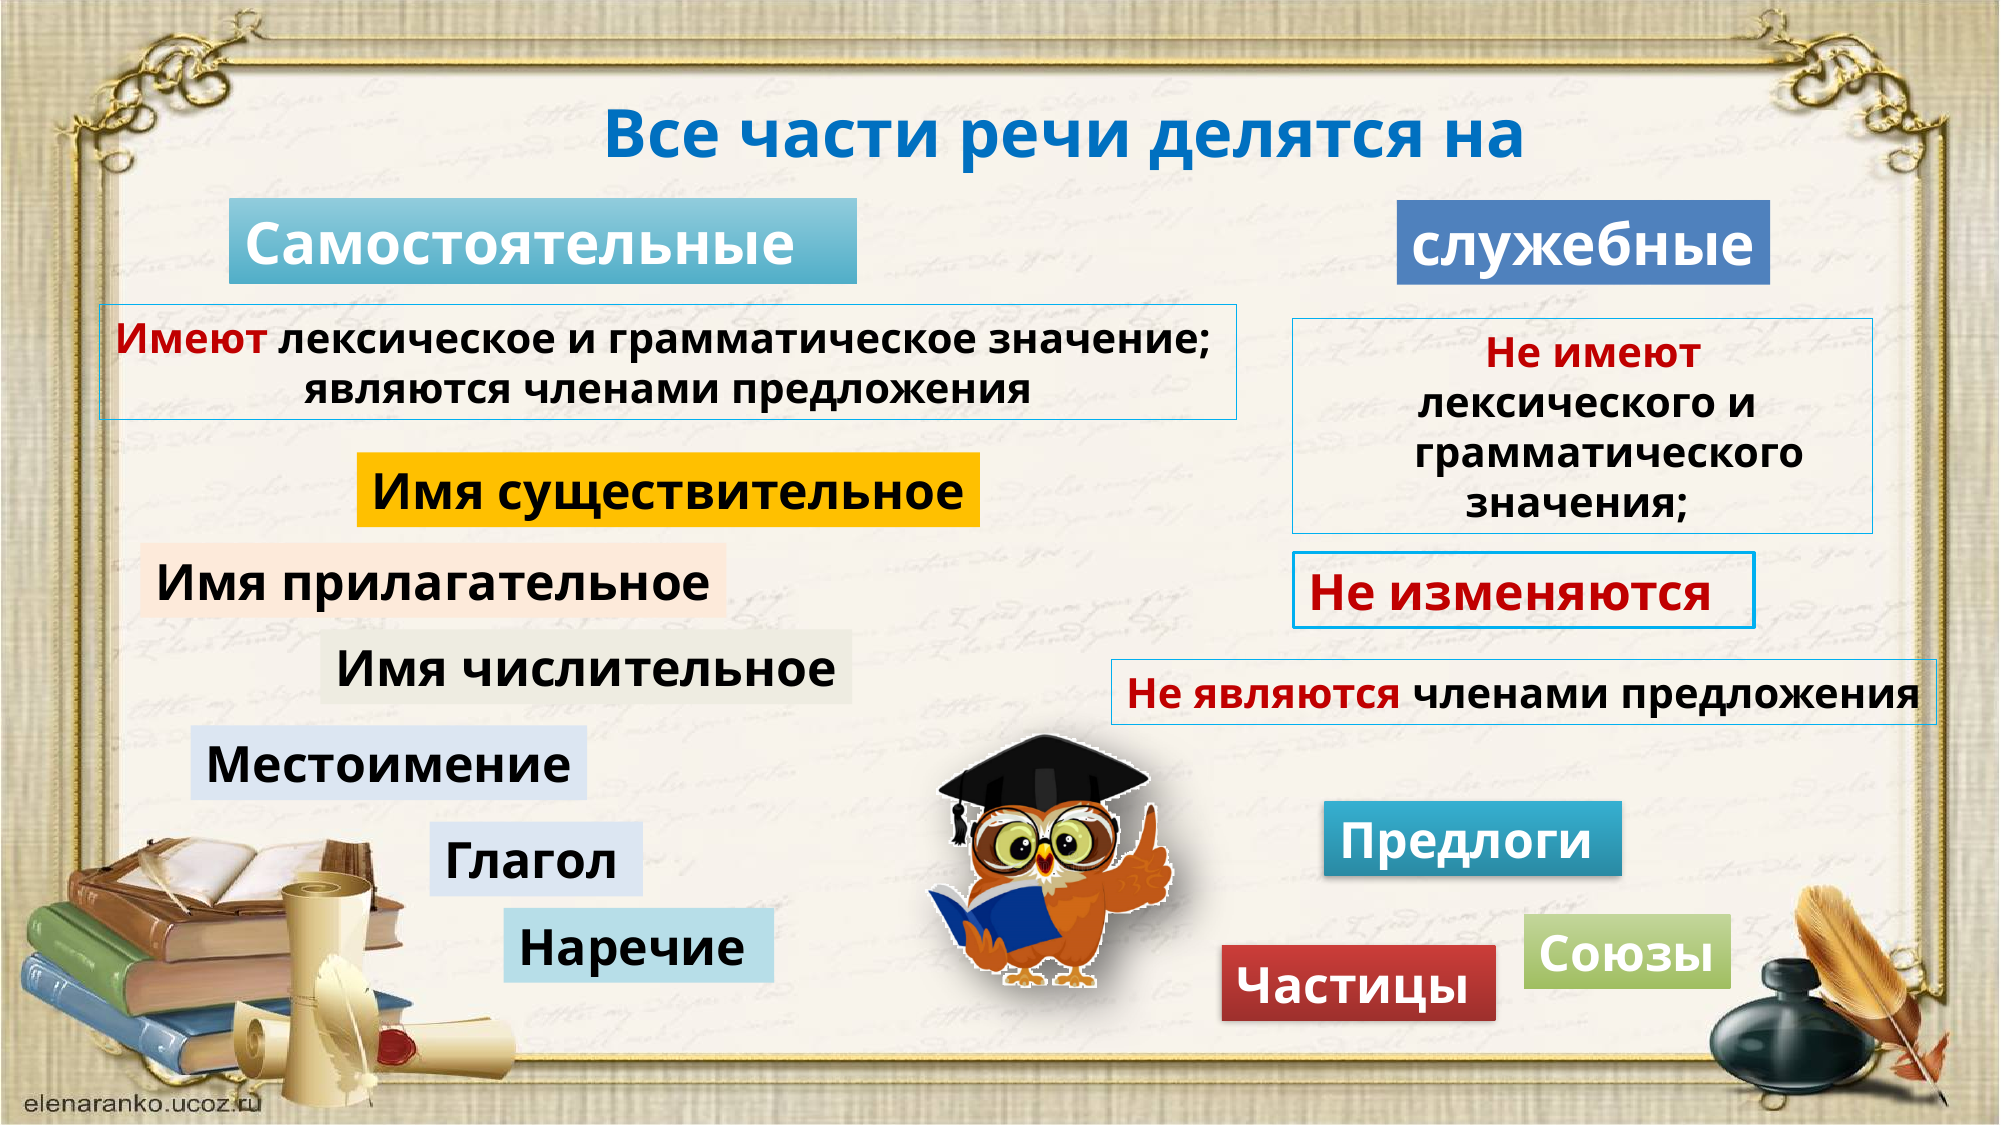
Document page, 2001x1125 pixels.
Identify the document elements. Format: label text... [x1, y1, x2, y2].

text_box Не являются членами предложения [1111, 659, 1937, 725]
text_box Имя существительное [356, 452, 980, 528]
text_box Наречие [503, 907, 775, 983]
picture [0, 0, 2001, 1125]
text_box Не изменяются [1293, 552, 1754, 628]
text_box служебные [1396, 200, 1771, 285]
text_box Местоимение [190, 725, 588, 801]
text_box Предлоги [1324, 801, 1622, 876]
text_box Имя числительное [320, 629, 853, 705]
text_box Частицы [1234, 945, 1496, 1021]
text_box Самостоятельные [229, 198, 857, 284]
text_box Имя прилагательное [140, 542, 727, 618]
text_box Имеют лексическое и грамматическое значение; являются членами предложения [99, 304, 1237, 420]
text_box Не имеют лексического и грамматического значения; [1292, 318, 1873, 534]
text_box Все части речи делятся на [587, 83, 1560, 178]
text_box Глагол [429, 821, 643, 897]
text_box Союзы [1524, 914, 1731, 989]
